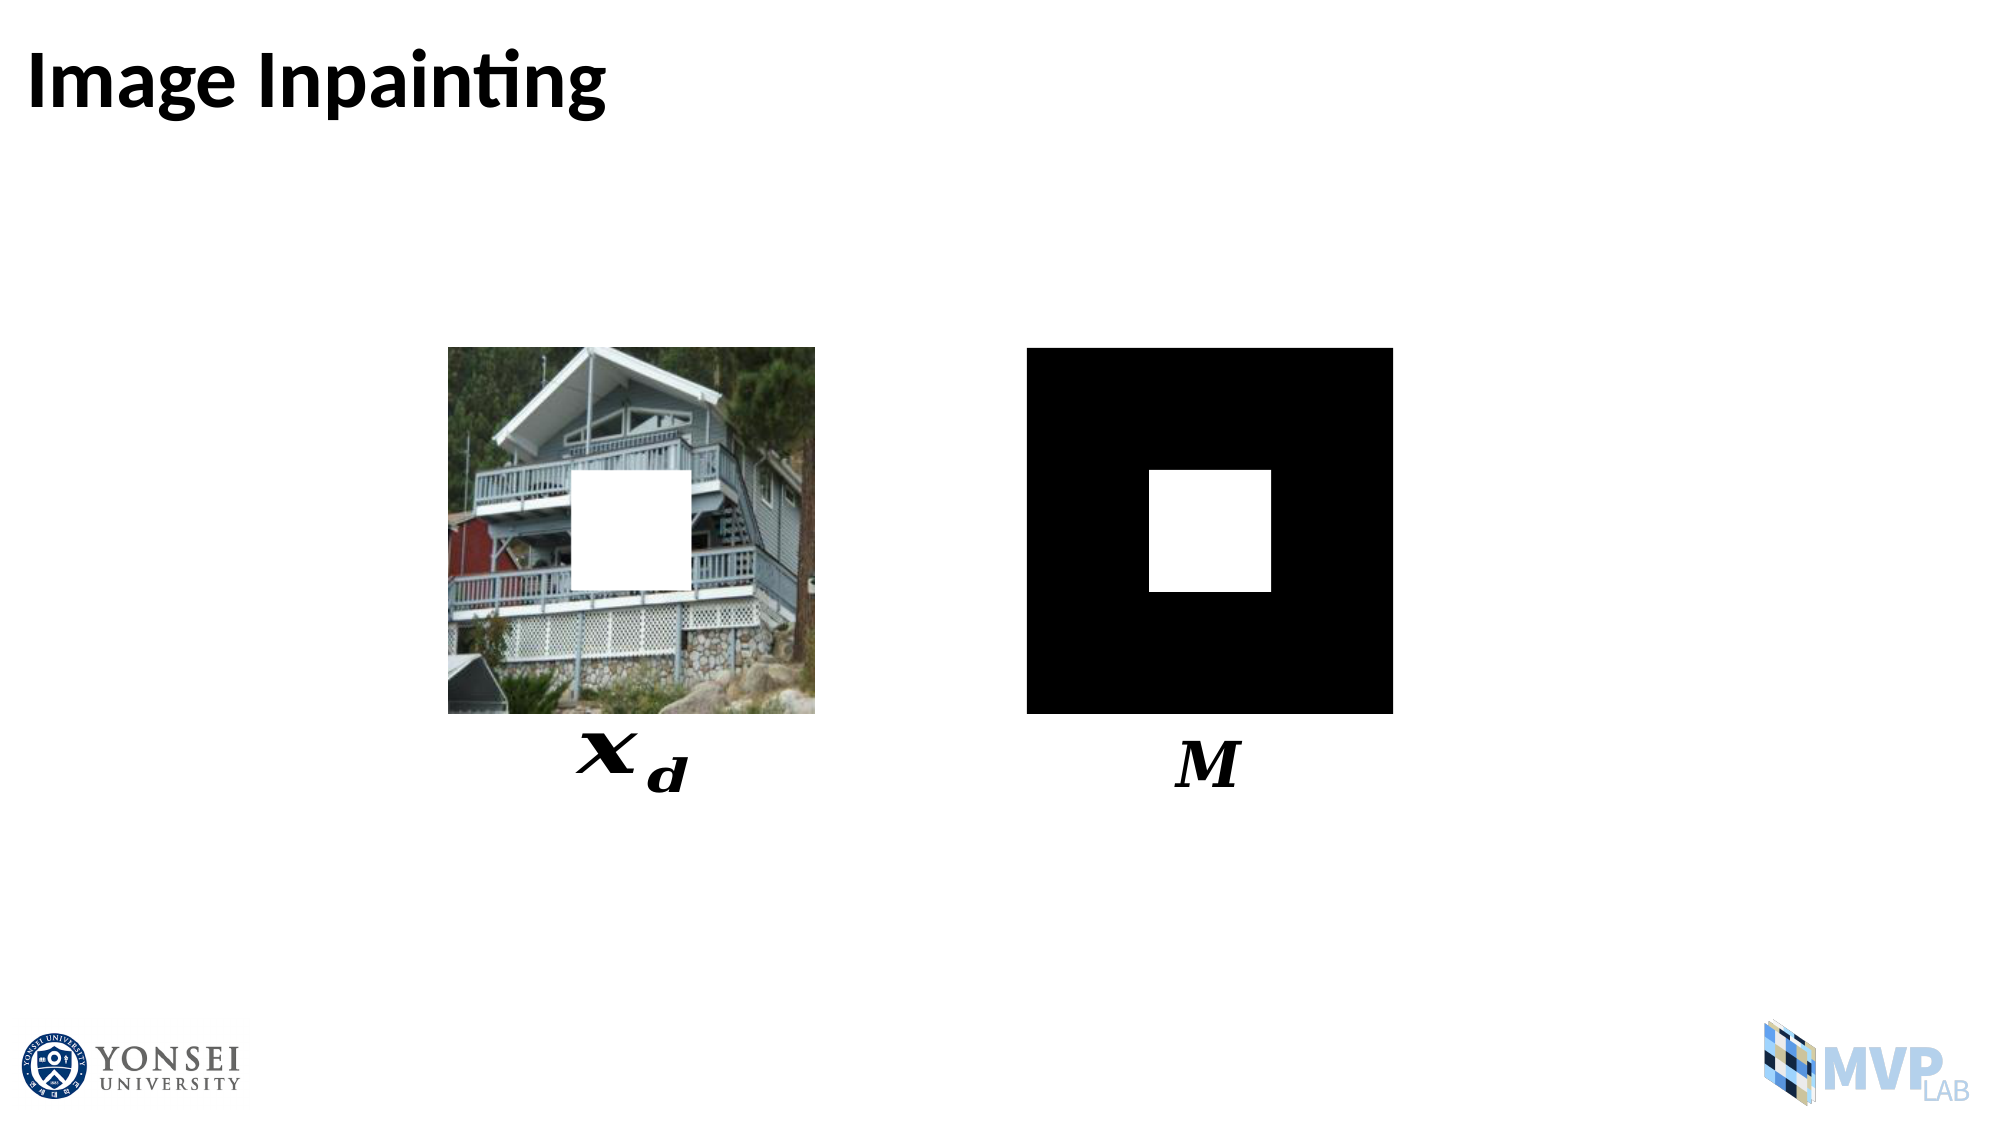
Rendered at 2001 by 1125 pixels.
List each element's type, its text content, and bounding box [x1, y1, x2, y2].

picture [1764, 1018, 1988, 1109]
picture [448, 347, 815, 714]
picture [11, 1018, 250, 1110]
text_box Image Inpainting [11, 16, 1964, 132]
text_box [1026, 347, 1394, 714]
